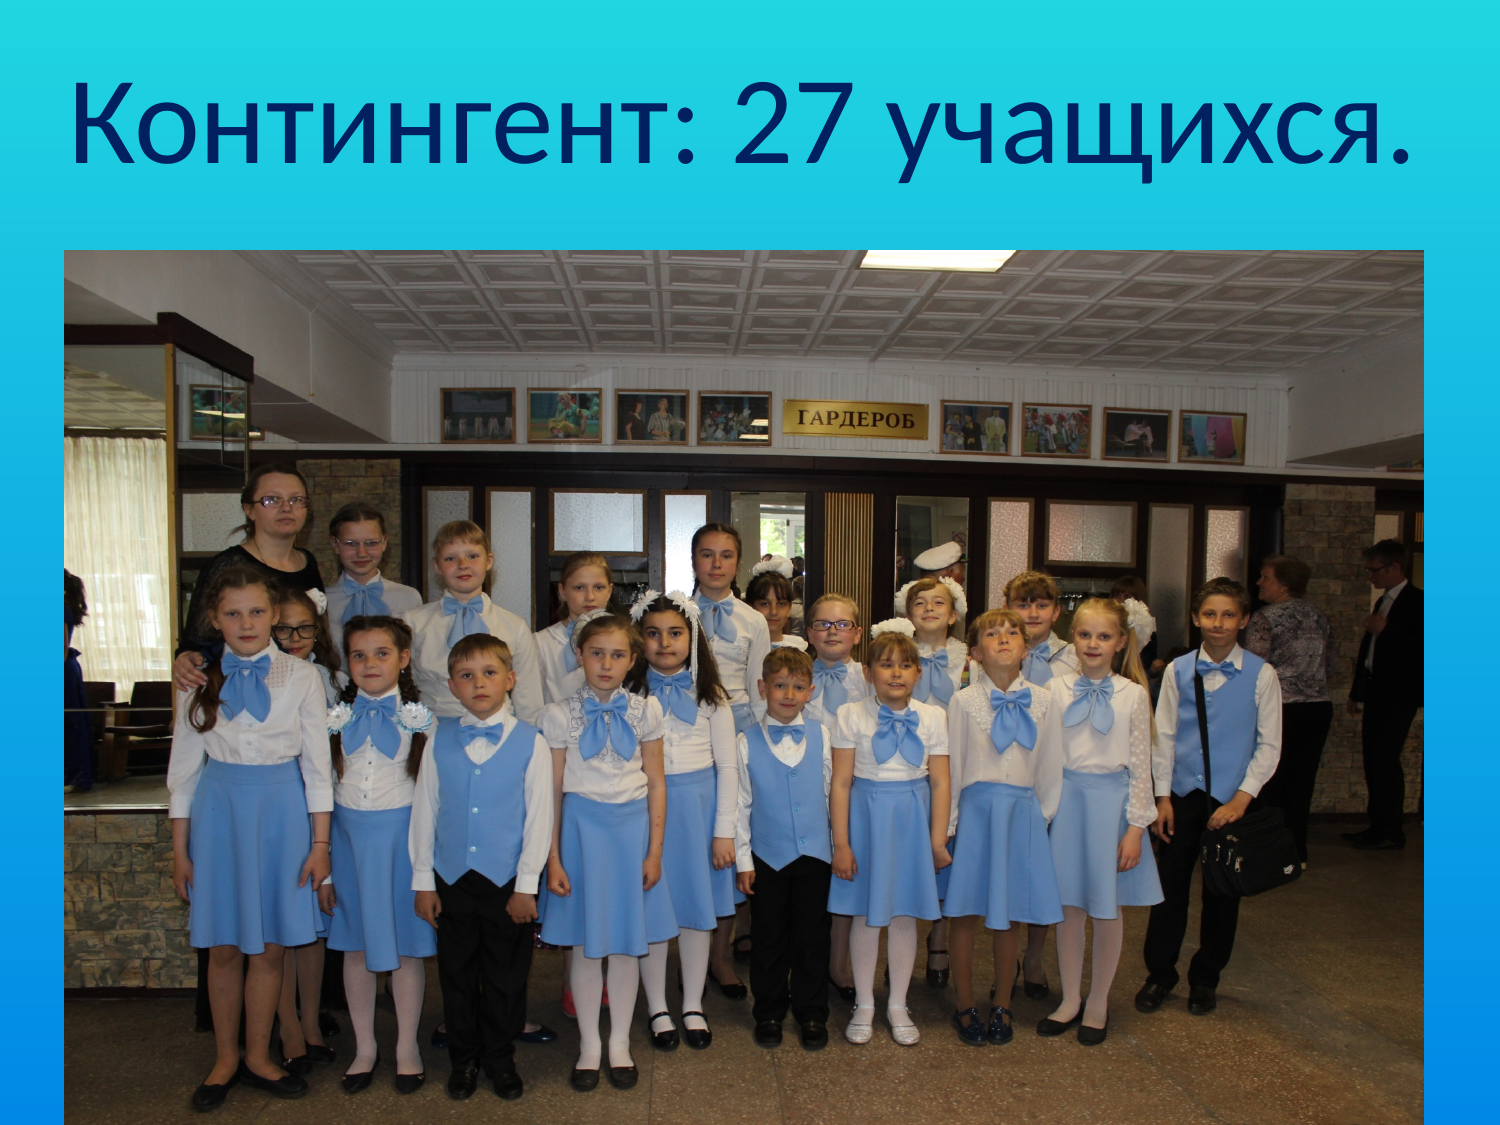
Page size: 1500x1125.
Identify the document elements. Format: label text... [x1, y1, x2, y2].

title Контингент: 27 учащихся. [53, 0, 1471, 256]
picture [0, 250, 1500, 1125]
picture [59, 891, 63, 902]
